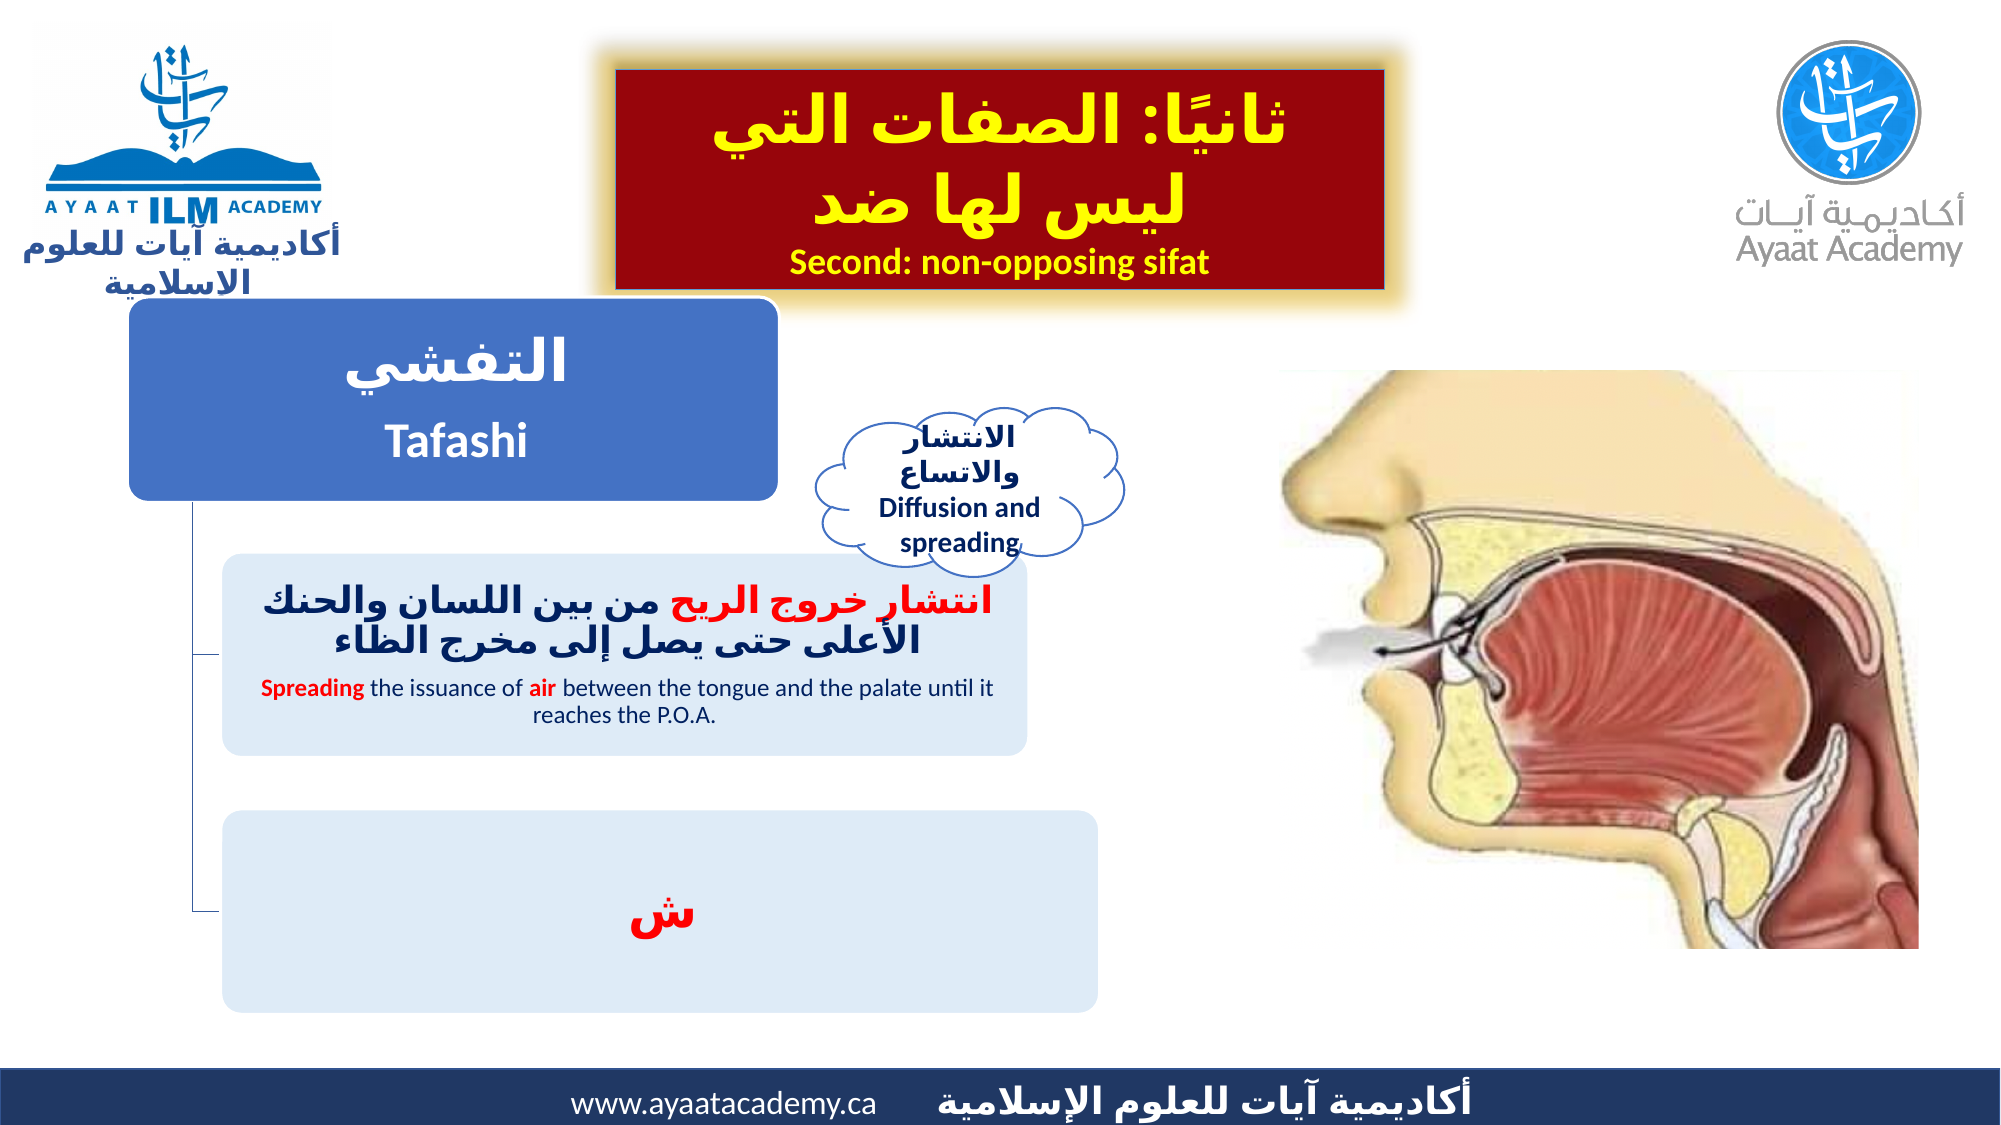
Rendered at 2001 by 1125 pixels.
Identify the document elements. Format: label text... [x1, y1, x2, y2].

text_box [65, 294, 1125, 1015]
picture [32, 21, 332, 241]
picture [1736, 40, 1964, 268]
text_box ثانيًا: الصفات التي ليس لها ضد Second: non-opposing sifat [615, 69, 1385, 290]
picture [1279, 370, 1919, 949]
